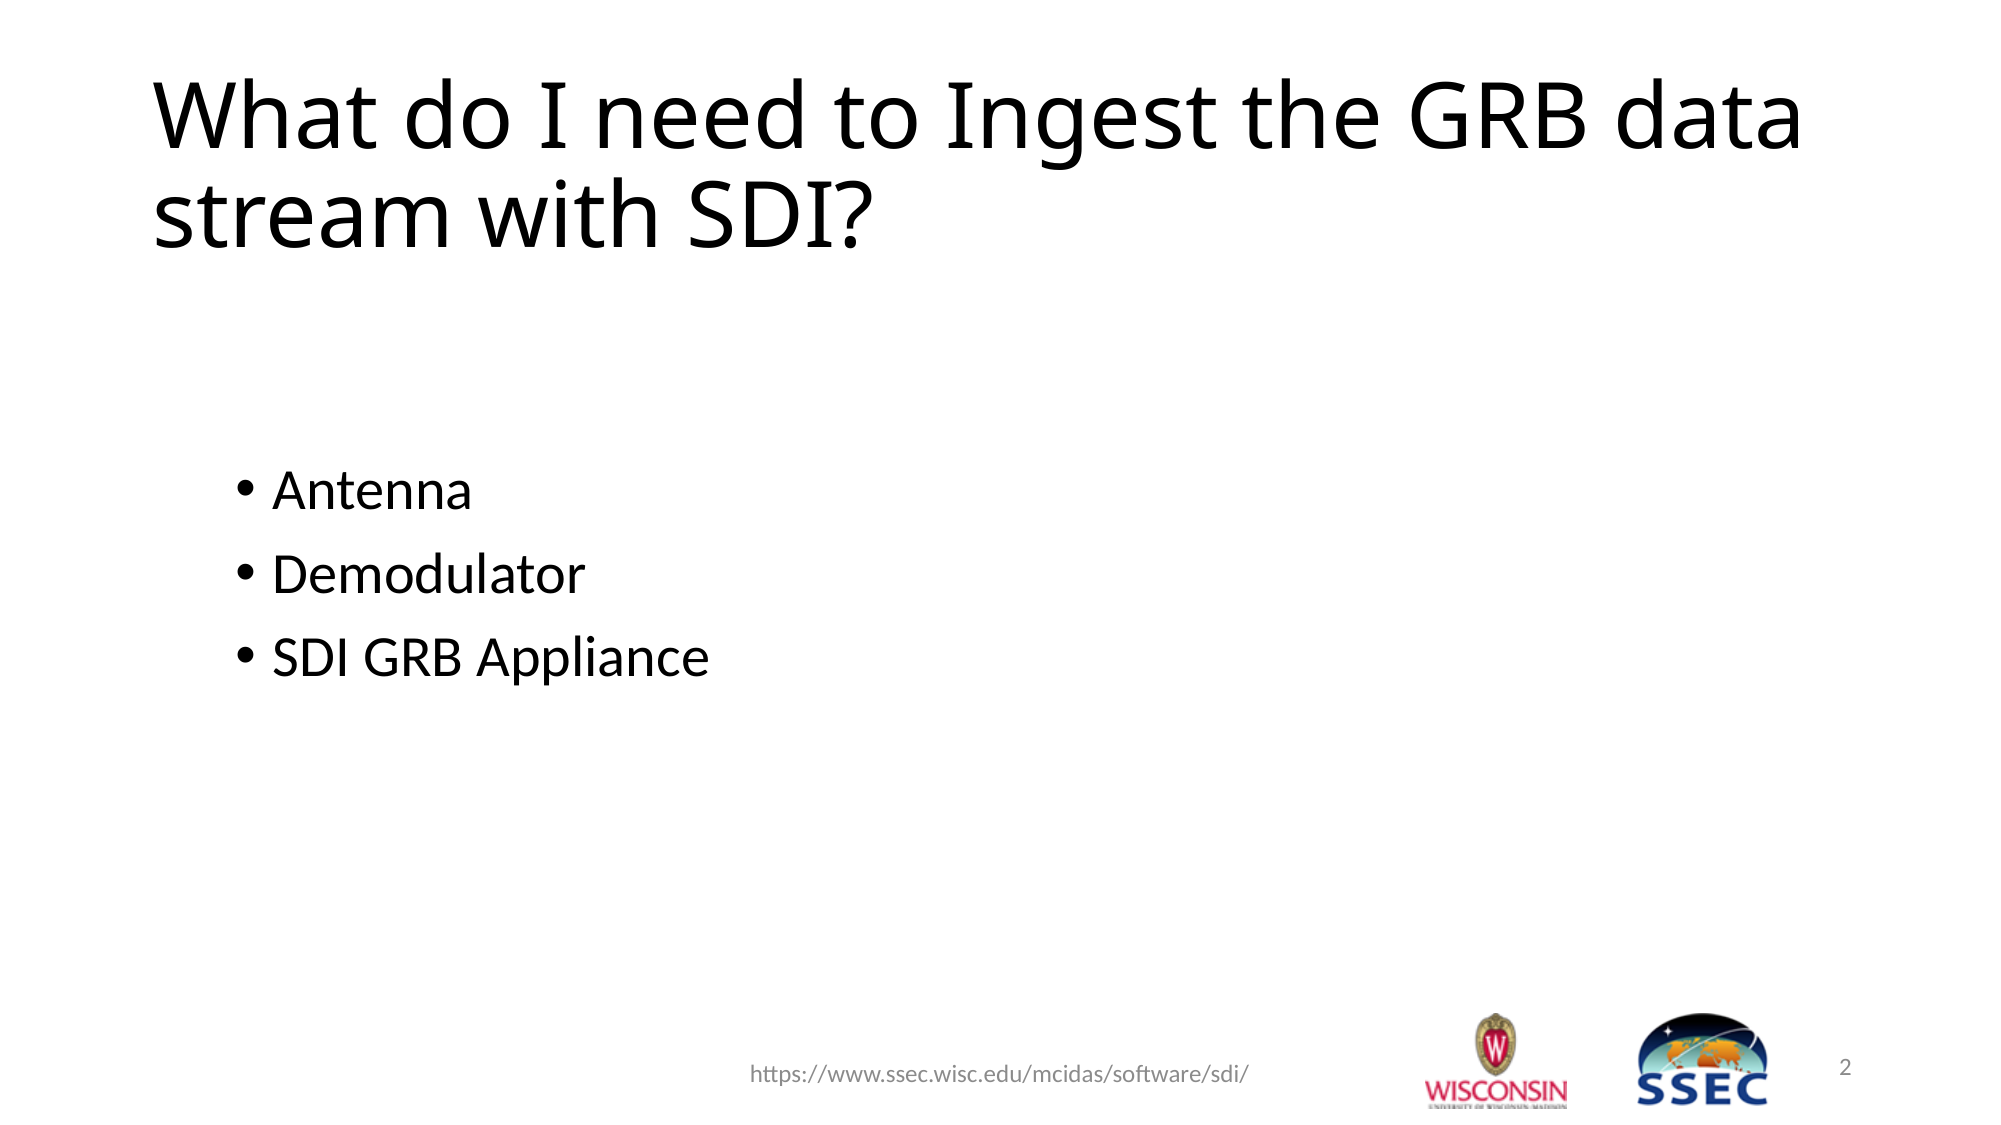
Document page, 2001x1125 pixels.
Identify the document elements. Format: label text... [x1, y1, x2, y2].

list Antenna Demodulator SDI GRB Appliance [220, 451, 1660, 909]
picture [1425, 1013, 1567, 1035]
slide_number 2 [1416, 1035, 1867, 1096]
footer https://www.ssec.wisc.edu/mcidas/software/sdi/ [662, 1042, 1338, 1103]
picture [1637, 1013, 1769, 1035]
title What do I need to Ingest the GRB data stream with SDI? [137, 59, 1863, 278]
picture [1425, 1096, 1567, 1109]
picture [1637, 1096, 1769, 1106]
